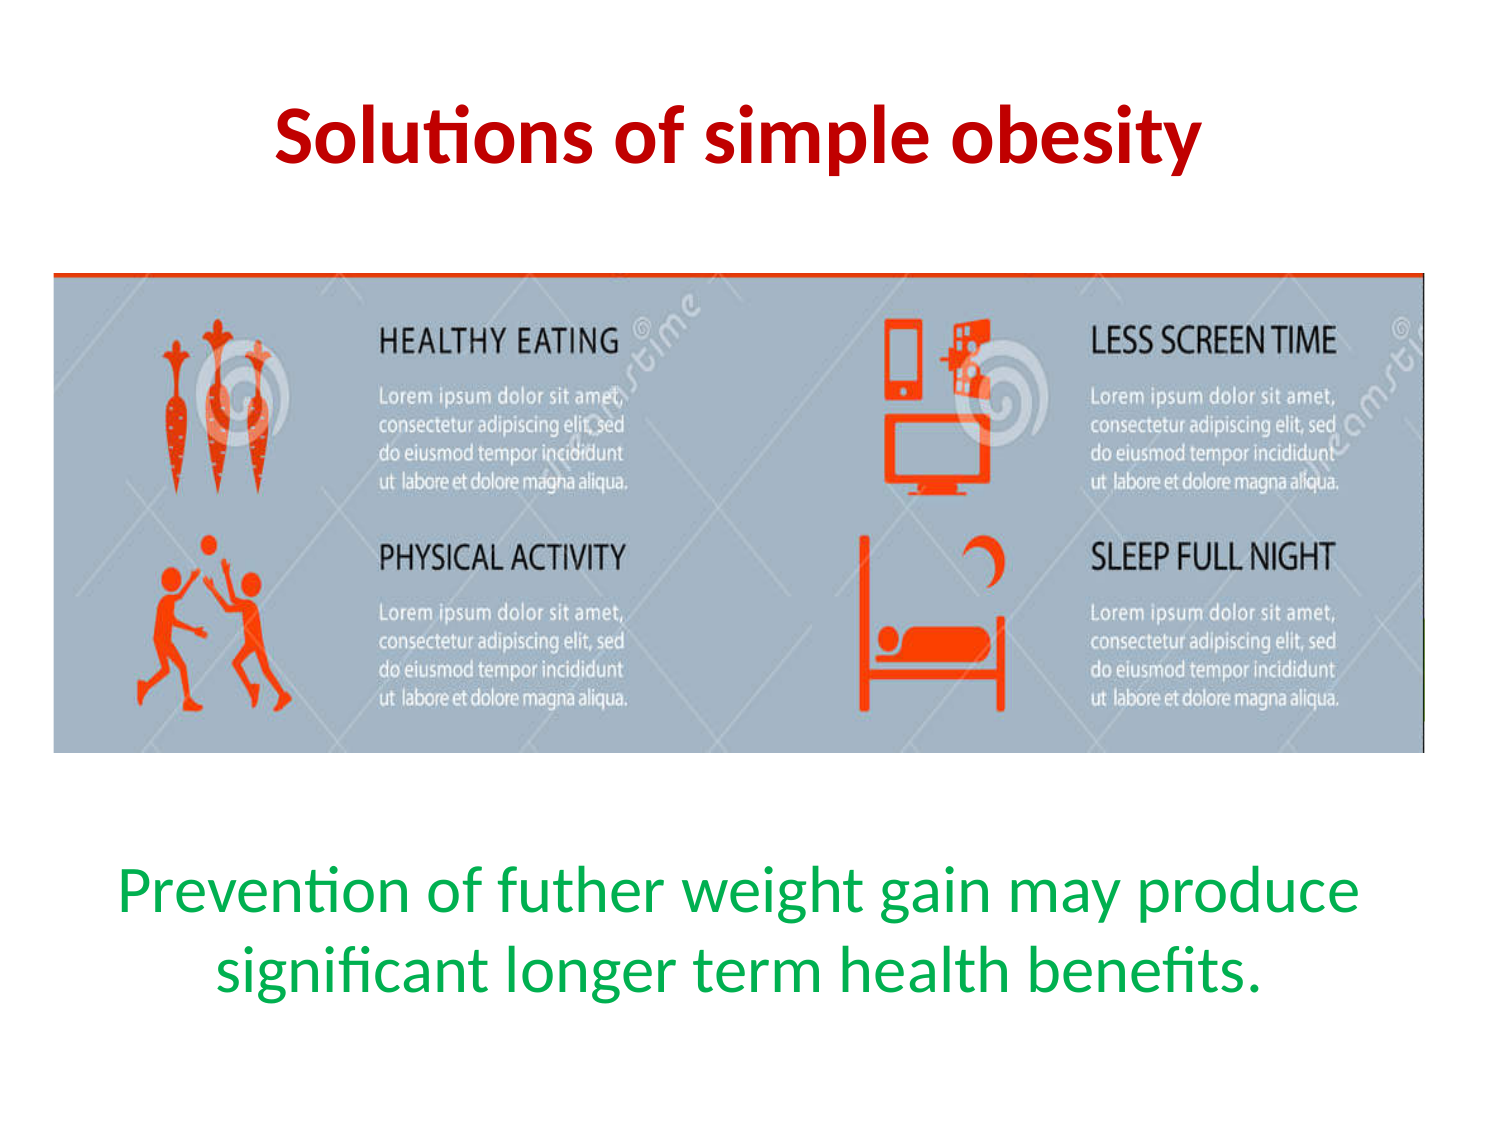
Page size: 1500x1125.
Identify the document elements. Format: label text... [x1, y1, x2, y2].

text_box Solutions of simple obesity [53, 73, 1425, 188]
picture [53, 272, 1426, 753]
text_box Prevention of futher weight gain may produce significant longer term health benefits. [53, 838, 1425, 1013]
